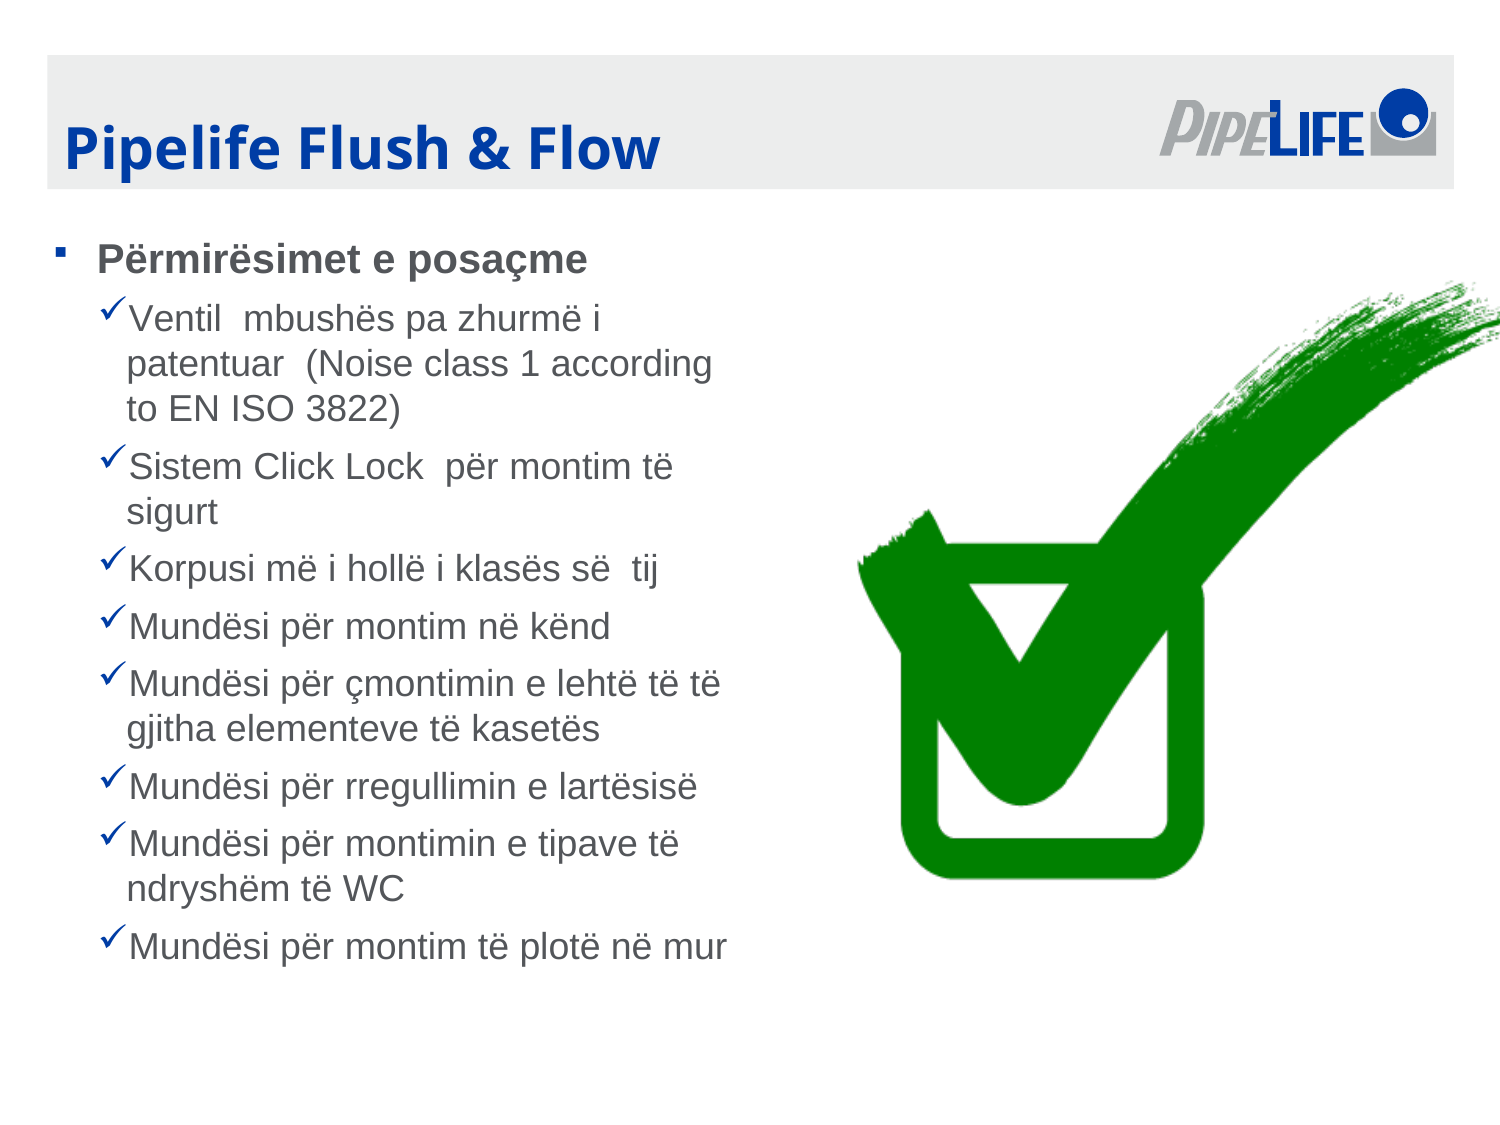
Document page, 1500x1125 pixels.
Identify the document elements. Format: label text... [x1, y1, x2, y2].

title Pipelife Flush & Flow [63, 57, 1062, 182]
picture [808, 136, 1500, 1024]
list Përmirësimet e posaçme Ventil mbushës pa zhurmë i patentuar (Noise class 1 according to EN ISO 3822) Sistem Click Lock për montim të sigurt Korpusi më i hollë i klasës së tij Mundësi për montim në kënd Mundësi për çmontimin e lehtë të të gjitha elementeve të kasetës Mundësi për rregullimin e lartësisë Mundësi për montimin e tipave të ndryshëm të WC Mundësi për montim të plotë në mur [53, 231, 741, 1012]
